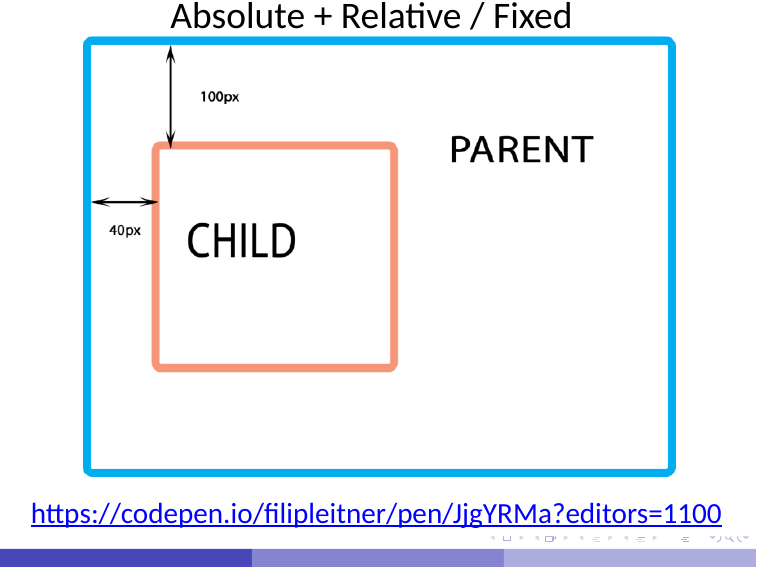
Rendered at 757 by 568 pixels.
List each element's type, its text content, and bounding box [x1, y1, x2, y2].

text_box https://codepen.io/filipleitner/pen/JjgYRMa?editors=1100 [0, 486, 757, 537]
text_box Absolute + Relative / Fixed [155, 0, 588, 26]
picture [70, 27, 687, 487]
